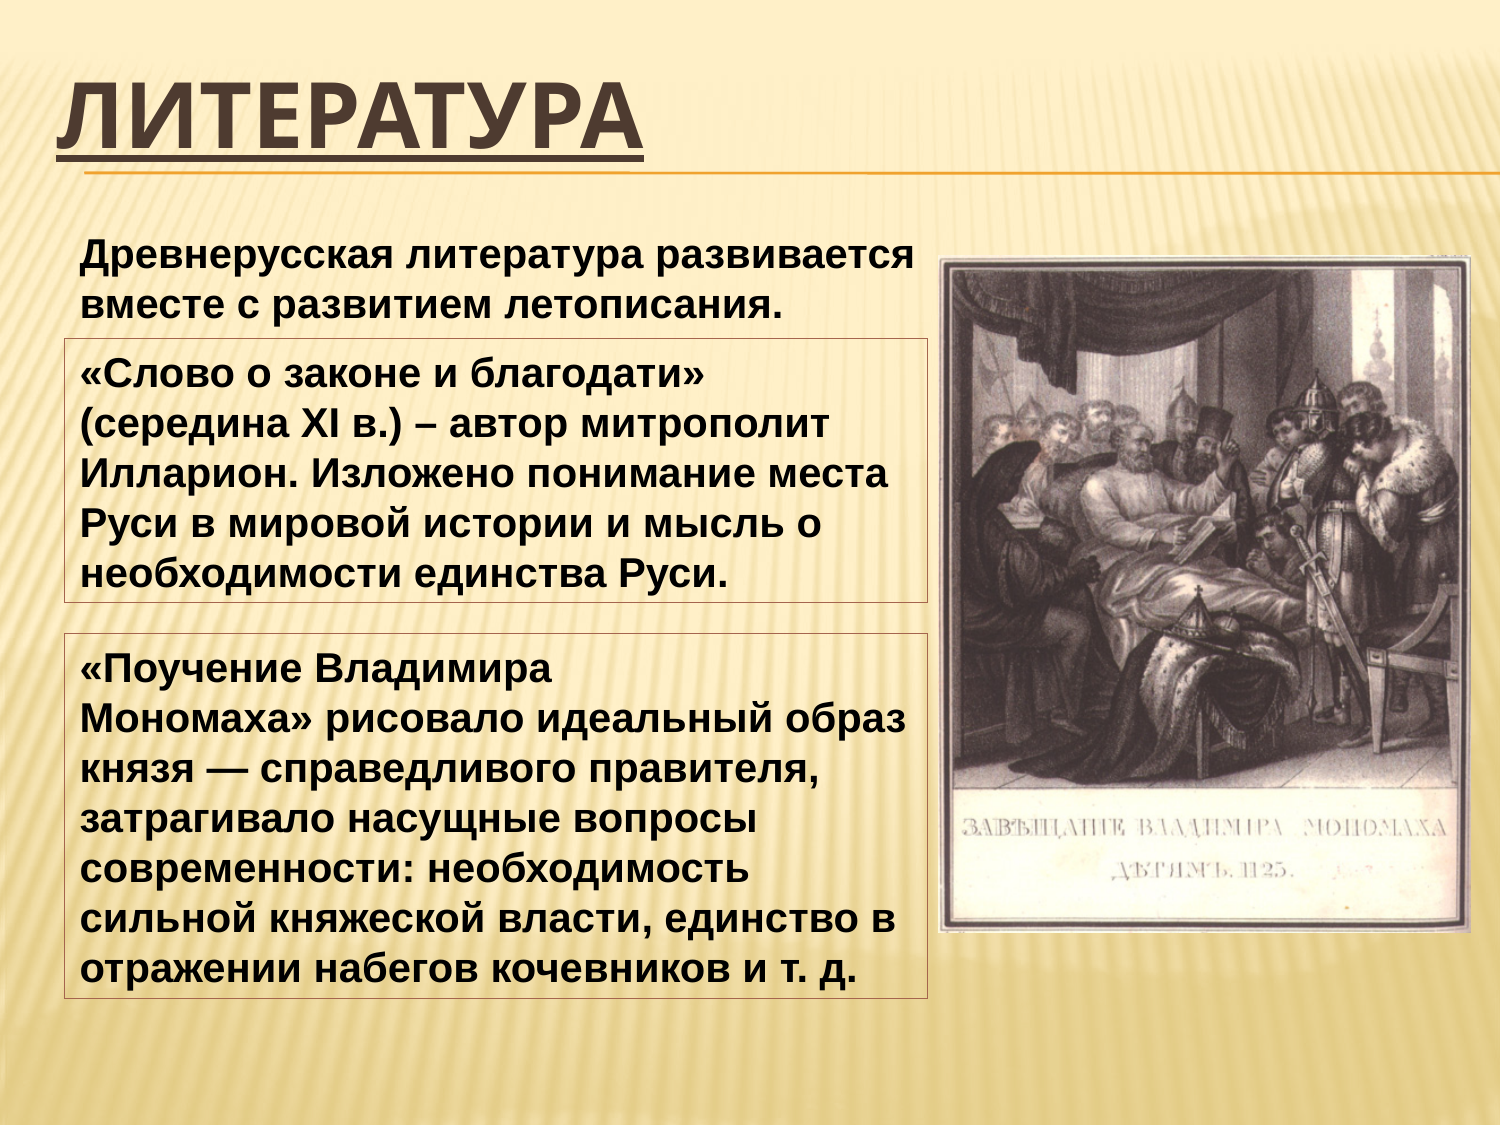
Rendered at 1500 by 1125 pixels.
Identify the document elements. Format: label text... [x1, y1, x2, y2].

text_box «Поучение Владимира Мономаха» рисовало идеальный образ князя — справедливого правителя, затрагивало насущные вопросы современности: необходимость сильной княжеской власти, единство в отражении набегов кочевников и т. д. [64, 633, 928, 999]
picture [938, 255, 1472, 934]
title Литература [41, 42, 1467, 181]
text_box Древнерусская литература развивается вместе с развитием летописания. [64, 219, 951, 335]
text_box «Слово о законе и благодати» (середина XI в.) – автор митрополит Илларион. Изложено понимание места Руси в мировой истории и мысль о необходимости единства Руси. [64, 338, 928, 603]
